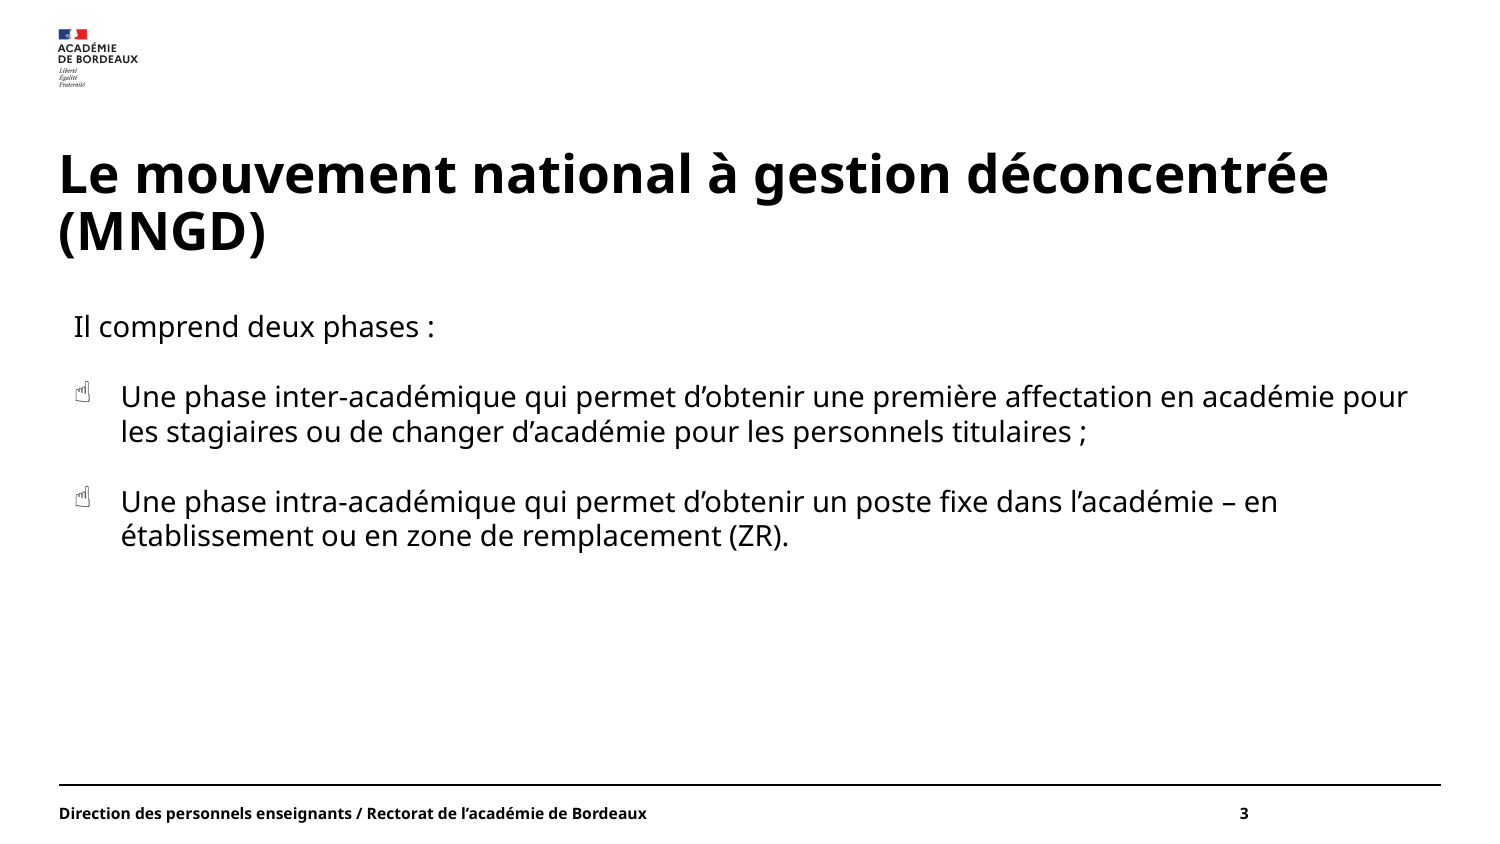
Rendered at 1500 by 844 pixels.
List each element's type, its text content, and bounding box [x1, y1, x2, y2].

title Le mouvement national à gestion déconcentrée (MNGD) [59, 147, 1441, 265]
slide_number [1249, 784, 1441, 844]
footer Direction des personnels enseignants / Rectorat de l’académie de Bordeaux [59, 784, 1027, 844]
picture [57, 28, 139, 88]
text_box Il comprend deux phases : Une phase inter-académique qui permet d’obtenir une première affectation en académie pour les stagiaires ou de changer d’académie pour les personnels titulaires ; Une phase intra-académique qui permet d’obtenir un poste fixe dans l’académie – en établissement ou en zone de remplacement (ZR). [58, 265, 1441, 606]
slide_number 3 [1027, 784, 1249, 844]
